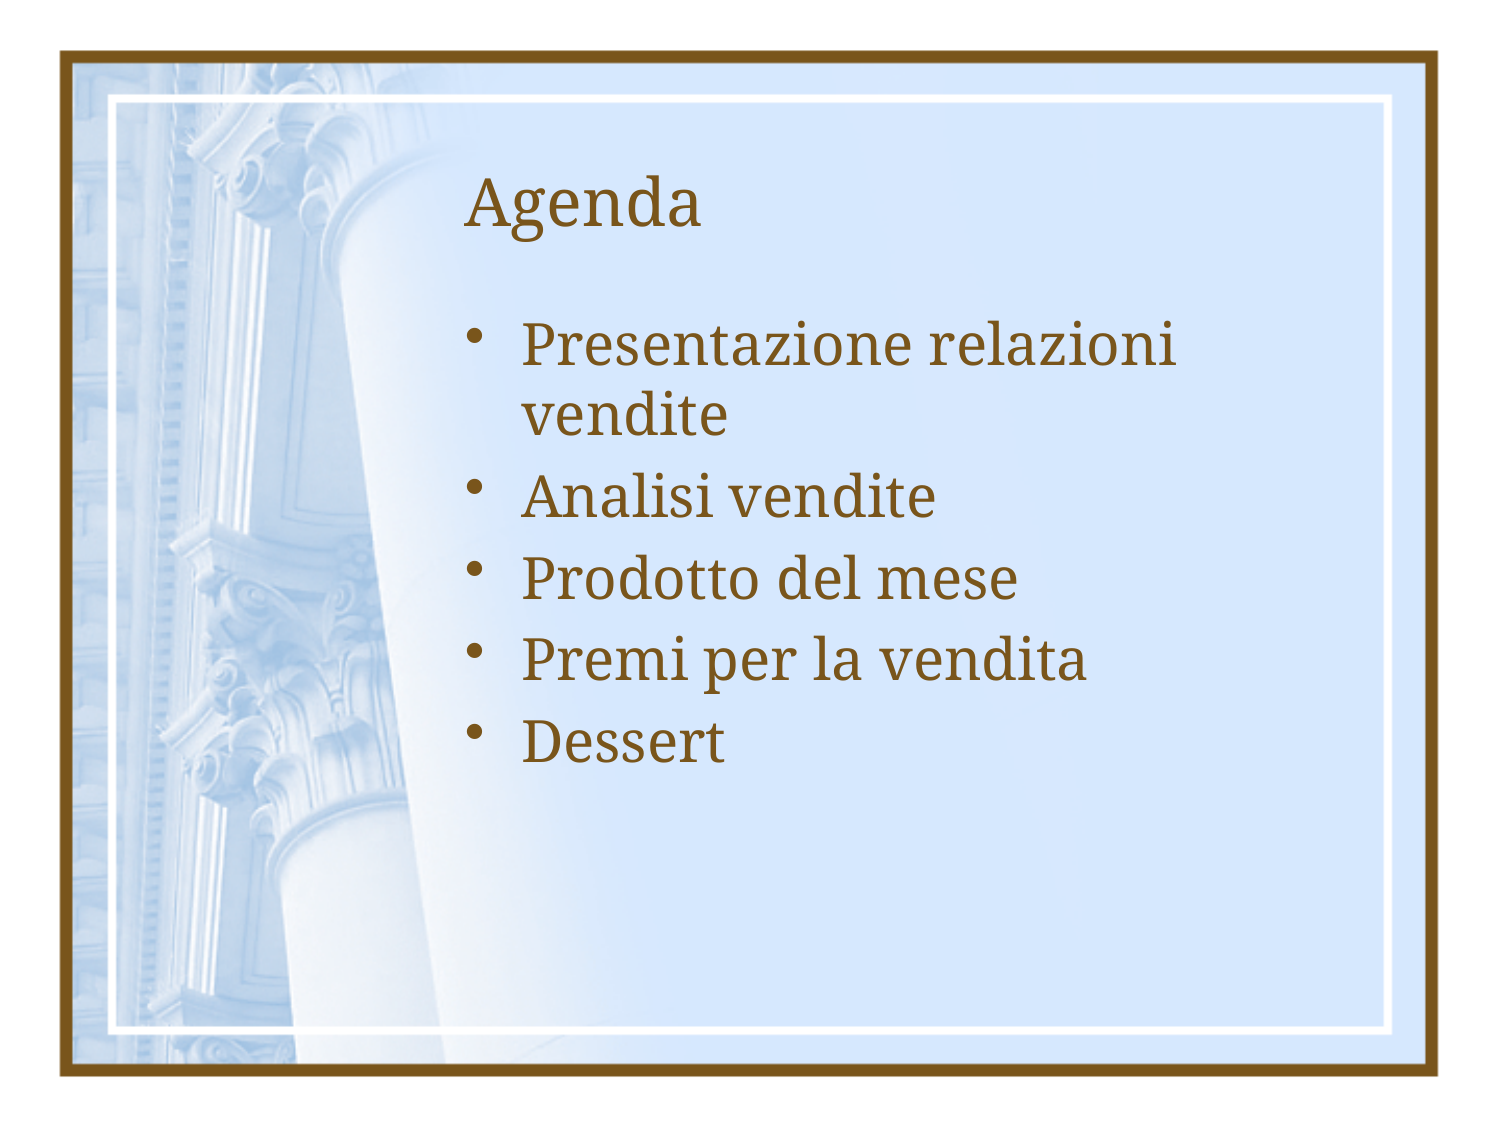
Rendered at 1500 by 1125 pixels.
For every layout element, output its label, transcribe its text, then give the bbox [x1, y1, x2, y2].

list Presentazione relazioni vendite Analisi vendite Prodotto del mese Premi per la vendita Dessert [449, 299, 1350, 938]
picture [0, 0, 1500, 1125]
title Agenda [449, 124, 1350, 276]
